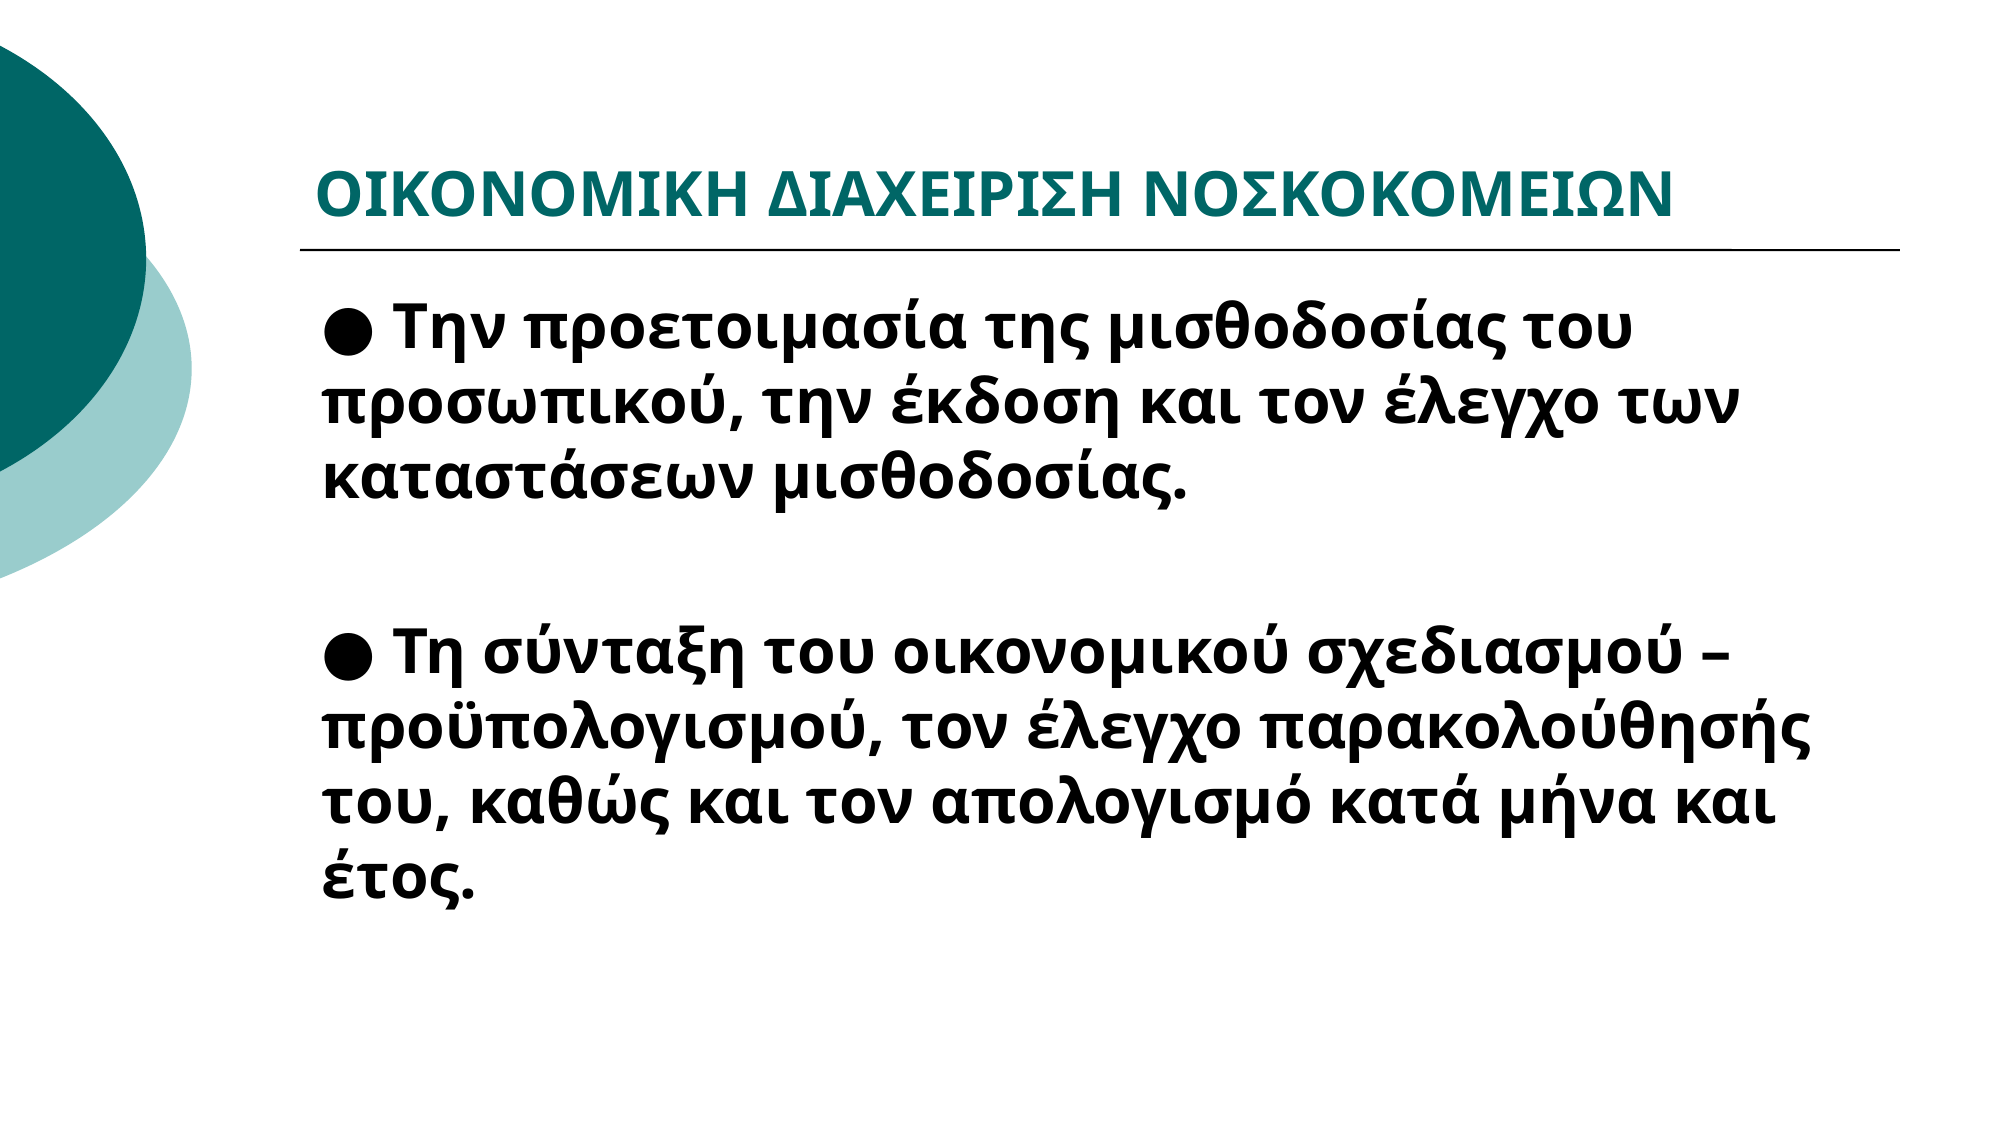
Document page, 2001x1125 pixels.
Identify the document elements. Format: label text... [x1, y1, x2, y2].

title ΟΙΚΟΝΟΜΙΚΗ ΔΙΑΧΕΙΡΙΣΗ ΝΟΣΚΟΚΟΜΕΙΩΝ [299, 49, 1900, 237]
list ● Την προετοιμασία της μισθοδοσίας του προσωπικού, την έκδοση και τον έλεγχο των καταστάσεων μισθοδοσίας. ● Τη σύνταξη του οικονομικού σχεδιασμού – προϋπολογισμού, τον έλεγχο παρακολούθησής του, καθώς και τον απολογισμό κατά μήνα και έτος. [306, 278, 1907, 1083]
